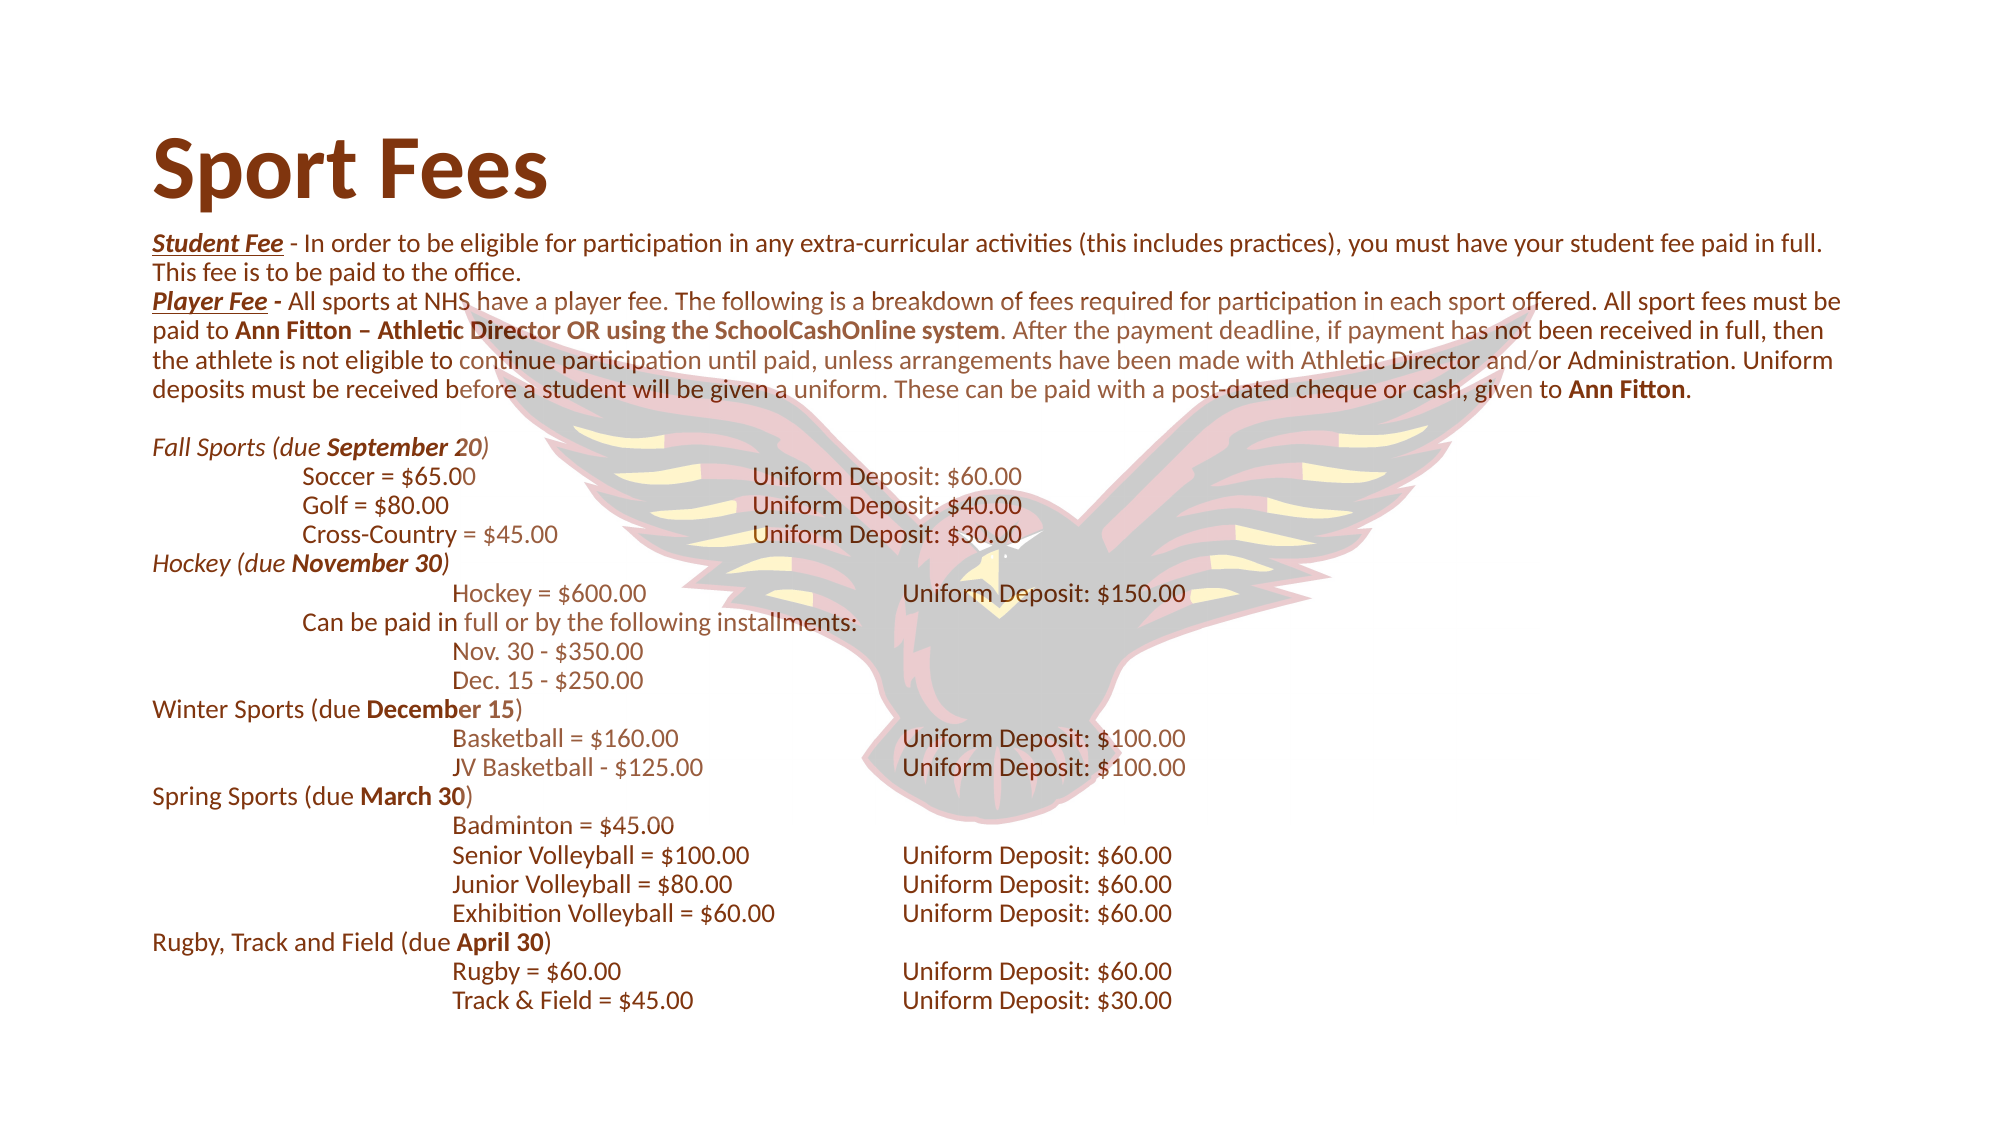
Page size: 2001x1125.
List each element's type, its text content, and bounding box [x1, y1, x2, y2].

picture [460, 300, 1540, 825]
list Student Fee - In order to be eligible for participation in any extra-curricular activities (this includes practices), you must have your student fee paid in full. This fee is to be paid to the office. Player Fee - All sports at NHS have a player fee. The following is a breakdown of fees required for participation in each sport offered. All sport fees must be paid to Ann Fitton – Athletic Director OR using the SchoolCashOnline system. After the payment deadline, if payment has not been received in full, then the athlete is not eligible to continue participation until paid, unless arrangements have been made with Athletic Director and/or Administration. Uniform deposits must be received before a student will be given a uniform. These can be paid with a post-dated cheque or cash, given to Ann Fitton. Fall Sports (due September 20) Soccer = $65.00 Uniform Deposit: $60.00 Golf = $80.00 Uniform Deposit: $40.00 Cross-Country = $45.00 Uniform Deposit: $30.00 Hockey (due November 30) Hockey = $600.00 Uniform Deposit: $150.00 Can be paid in full or by the following installments: Nov. 30 - $350.00 Dec. 15 - $250.00 Winter Sports (due December 15) Basketball = $160.00 Uniform Deposit: $100.00 JV Basketball - $125.00 Uniform Deposit: $100.00 Spring Sports (due March 30) Badminton = $45.00 Senior Volleyball = $100.00 Uniform Deposit: $60.00 Junior Volleyball = $80.00 Uniform Deposit: $60.00 Exhibition Volleyball = $60.00 Uniform Deposit: $60.00 Rugby, Track and Field (due April 30) Rugby = $60.00 Uniform Deposit: $60.00 Track & Field = $45.00 Uniform Deposit: $30.00 [137, 221, 1863, 1092]
title Sport Fees [137, 59, 1863, 221]
